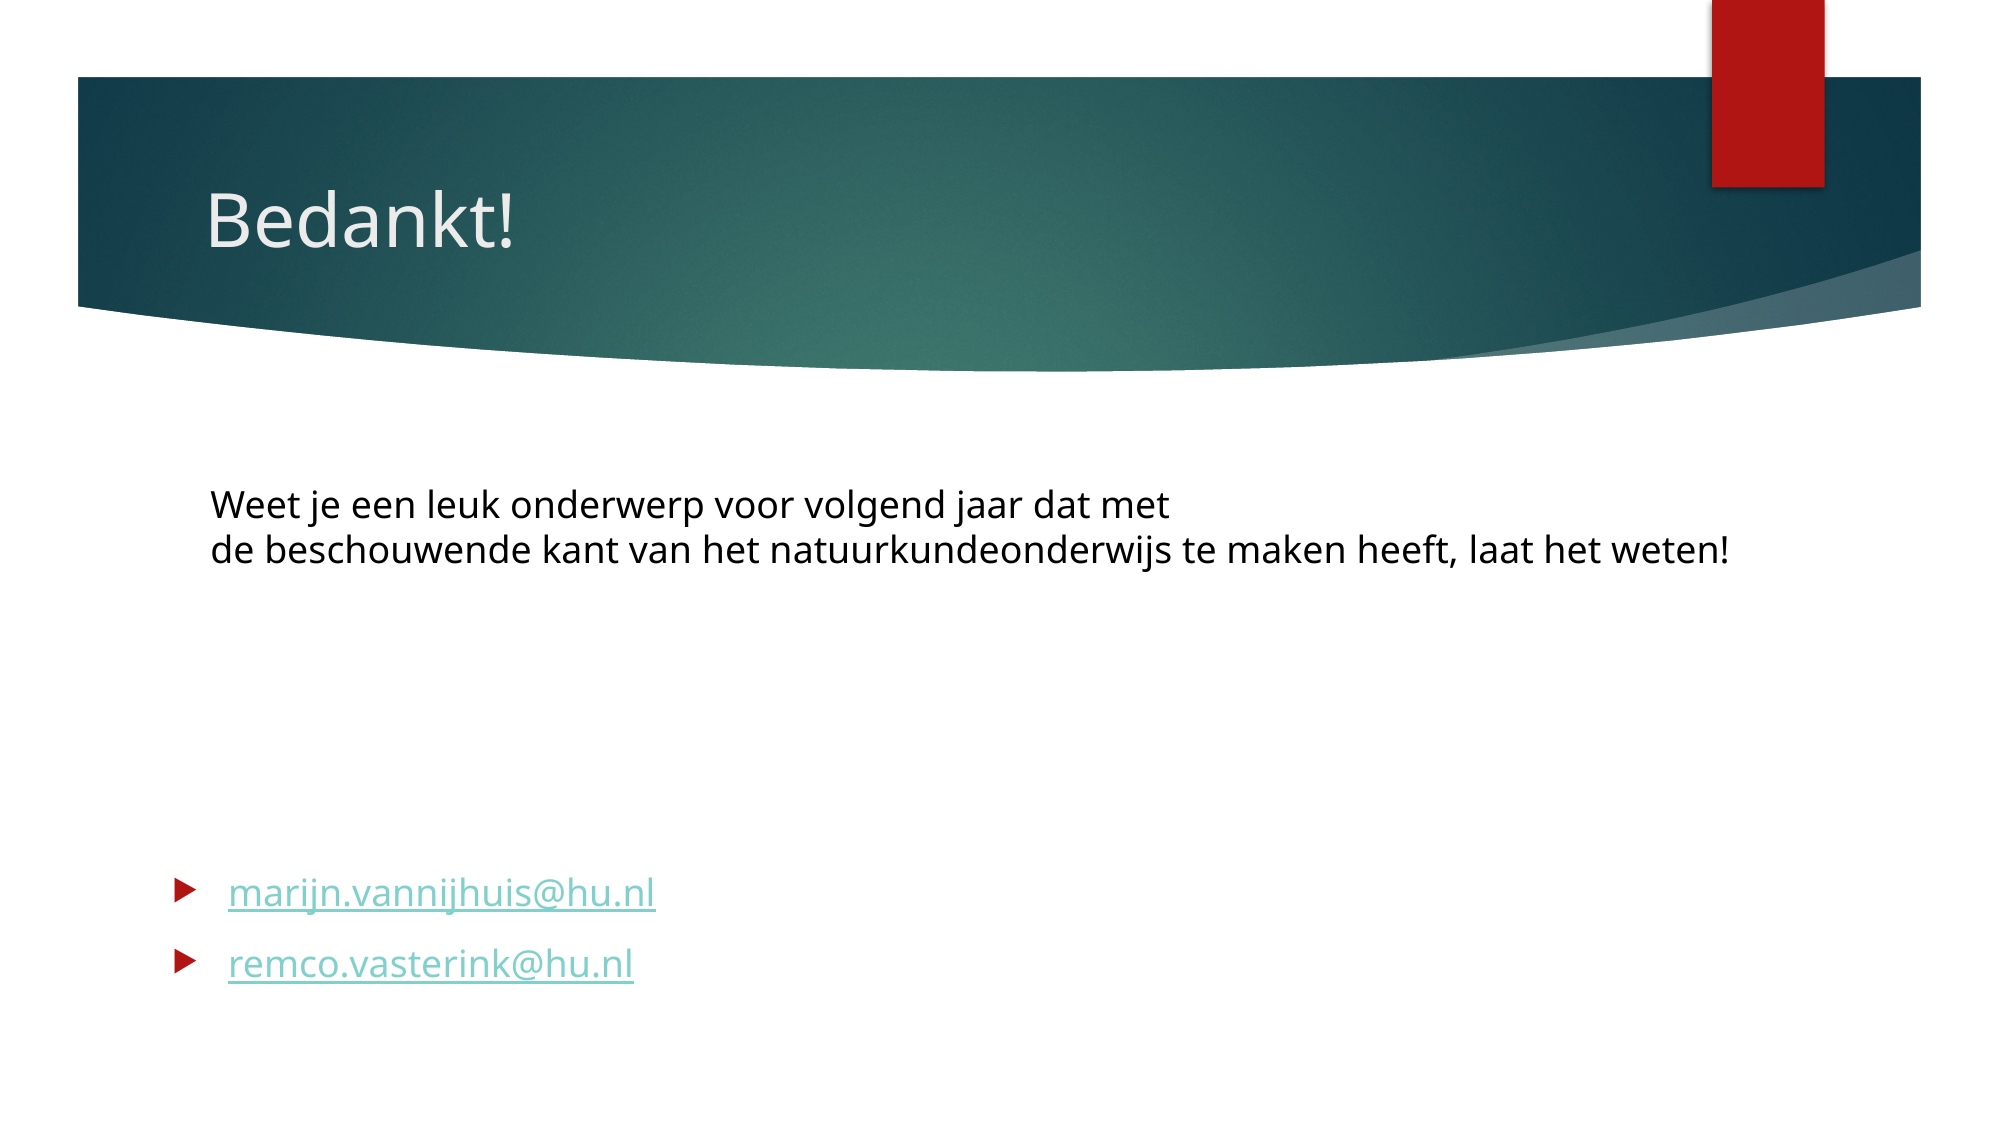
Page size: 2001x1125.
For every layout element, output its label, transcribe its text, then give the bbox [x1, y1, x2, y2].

title Bedankt! [189, 159, 1638, 276]
list marijn.vannijhuis@hu.nl remco.vasterink@hu.nl [156, 861, 1605, 1013]
text_box Weet je een leuk onderwerp voor volgend jaar dat met de beschouwende kant van het natuurkundeonderwijs te maken heeft, laat het weten! [195, 473, 1747, 579]
